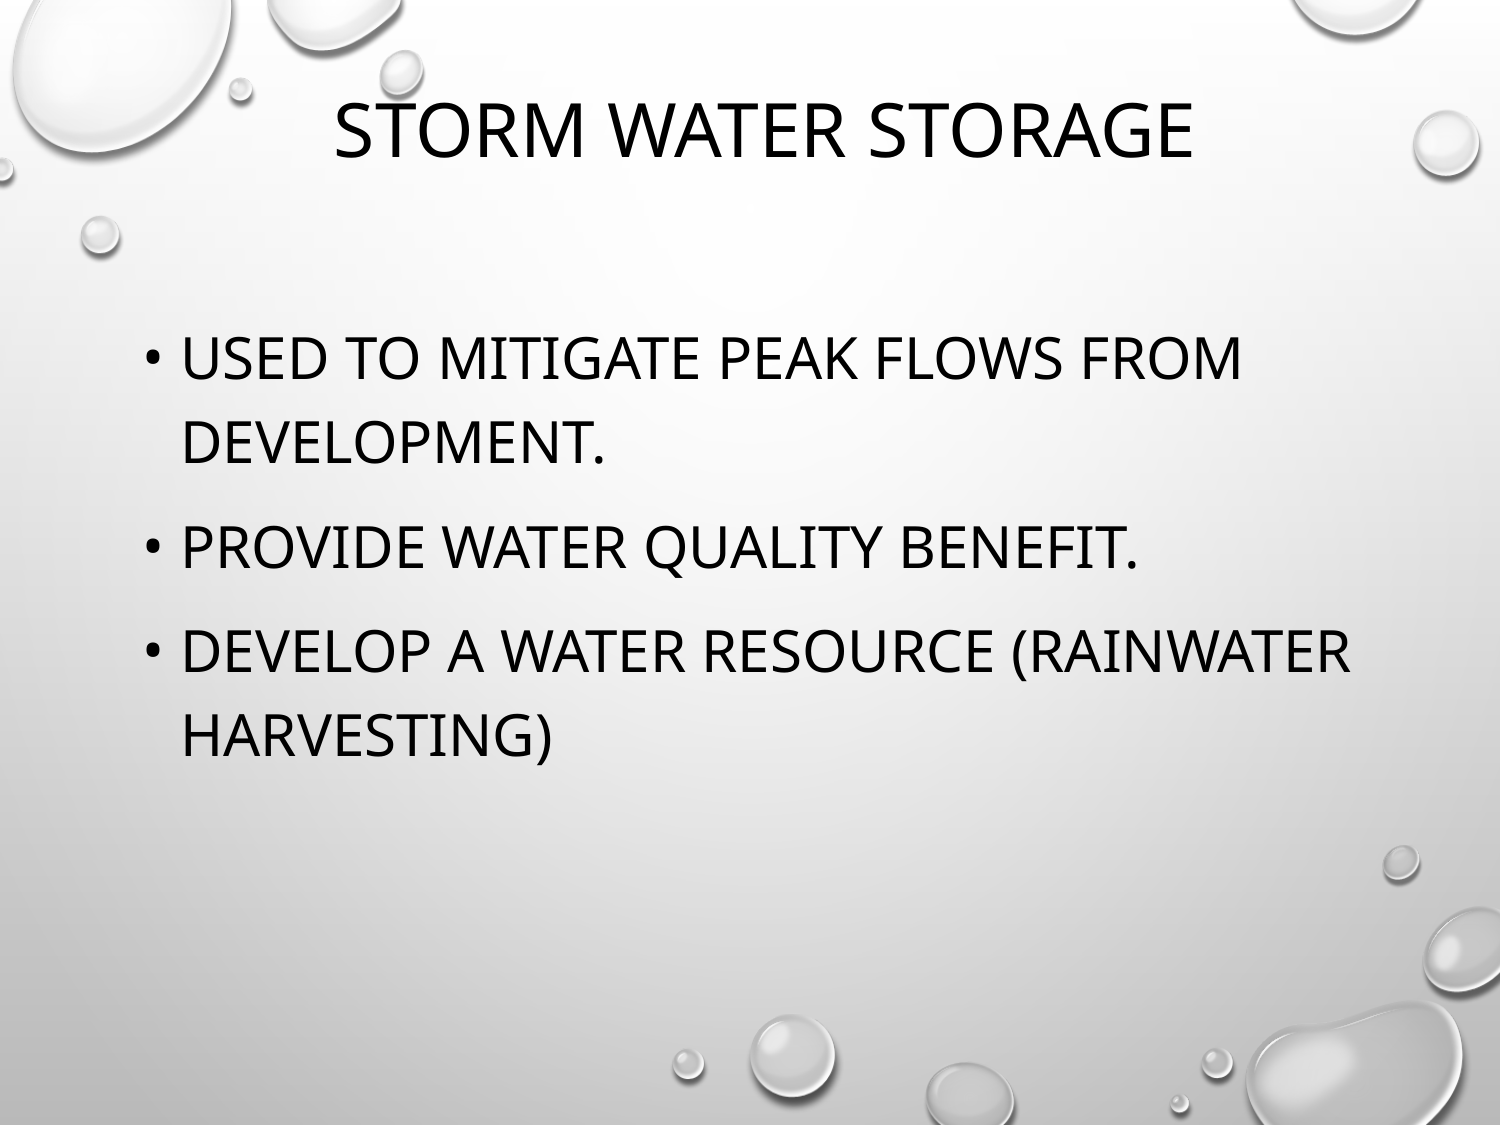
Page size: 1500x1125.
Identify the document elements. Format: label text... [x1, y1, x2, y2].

title Storm Water Storage [127, 2, 1403, 265]
list Used to mitigate peak flows from development. Provide water quality benefit. Develop a water resource (rainwater harvesting) [127, 299, 1372, 1005]
picture [0, 0, 1500, 1125]
